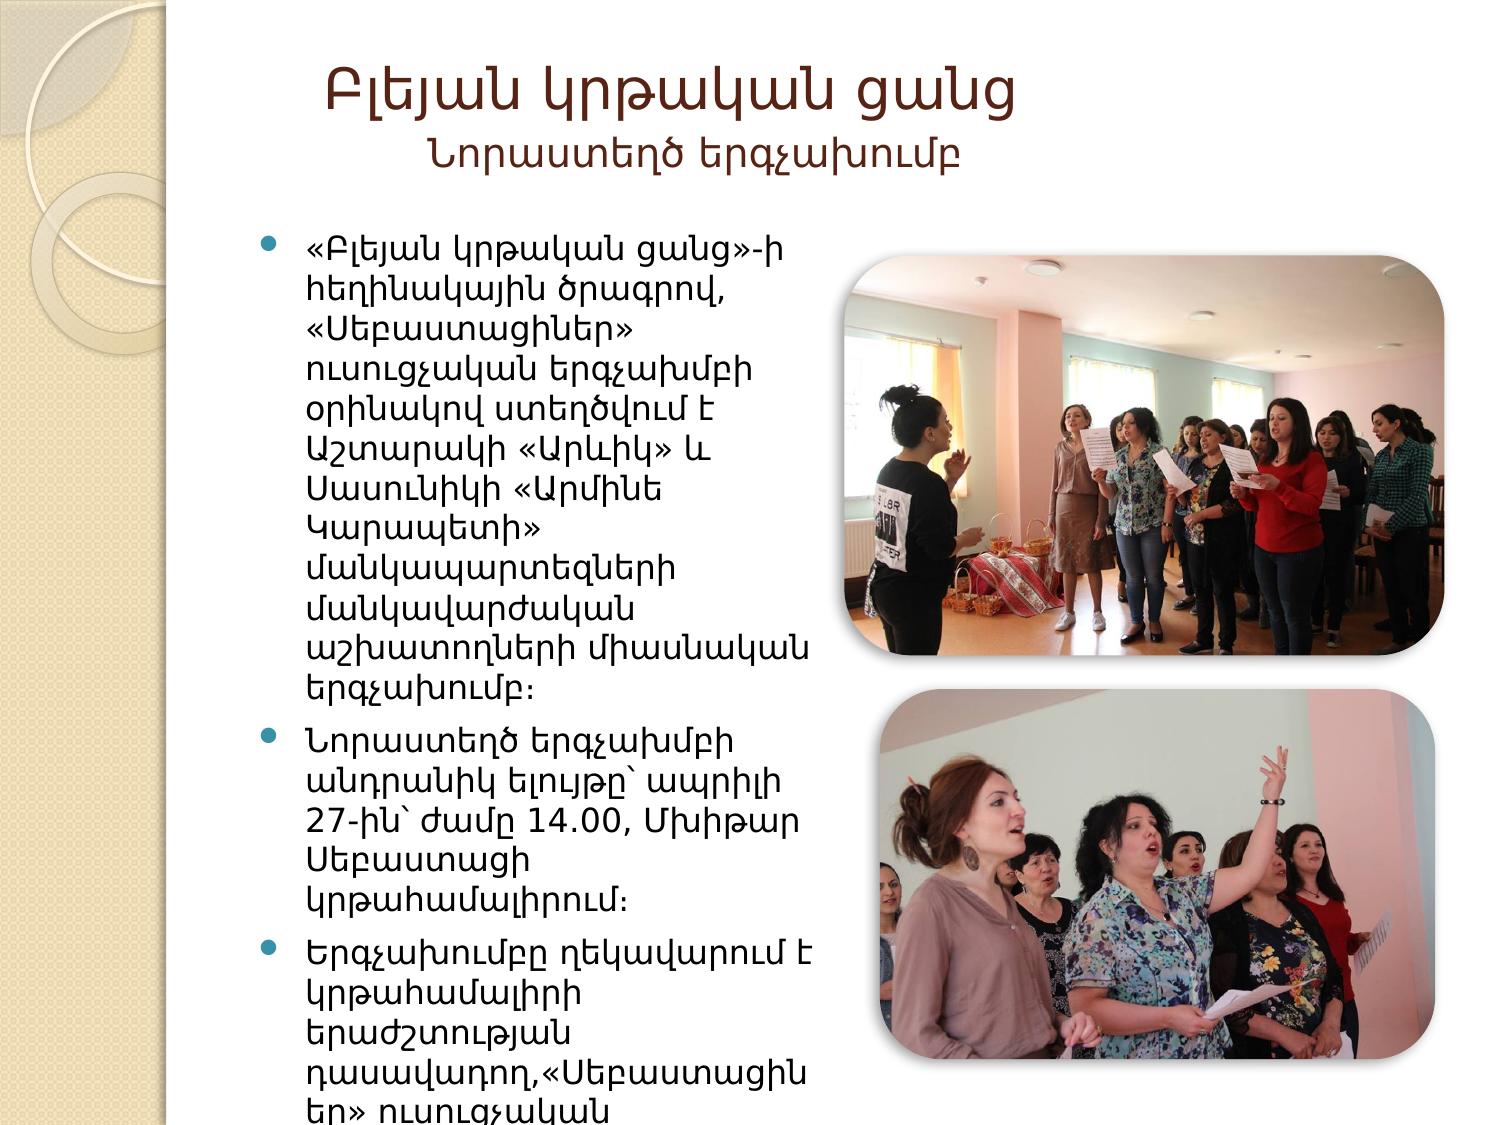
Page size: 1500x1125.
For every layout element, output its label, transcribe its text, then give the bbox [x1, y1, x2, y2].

list «Բլեյան կրթական ցանց»-ի հեղինակային ծրագրով, «Սեբաստացիներ» ուսուցչական երգչախմբի օրինակով ստեղծվում է Աշտարակի «Արևիկ» և Սասունիկի «Արմինե Կարապետի» մանկապարտեզների մանկավարժական աշխատողների միասնական երգչախումբ։ Նորաստեղծ երգչախմբի անդրանիկ ելույթը՝ ապրիլի 27-ին՝ ժամը 14․00, Մխիթար Սեբաստացի կրթահամալիրում։ Երգչախումբը ղեկավարում է կրթահամալիրի երաժշտության դասավադող,«Սեբաստացիներ» ուսուցչական երգչախմբի անդամ Մարինե Ոսկանյանը։ [230, 219, 831, 946]
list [844, 255, 1445, 656]
picture [879, 688, 1436, 1060]
title Բլեյան կրթական ցանց Նորաստեղծ երգչախումբ [235, 45, 1466, 233]
